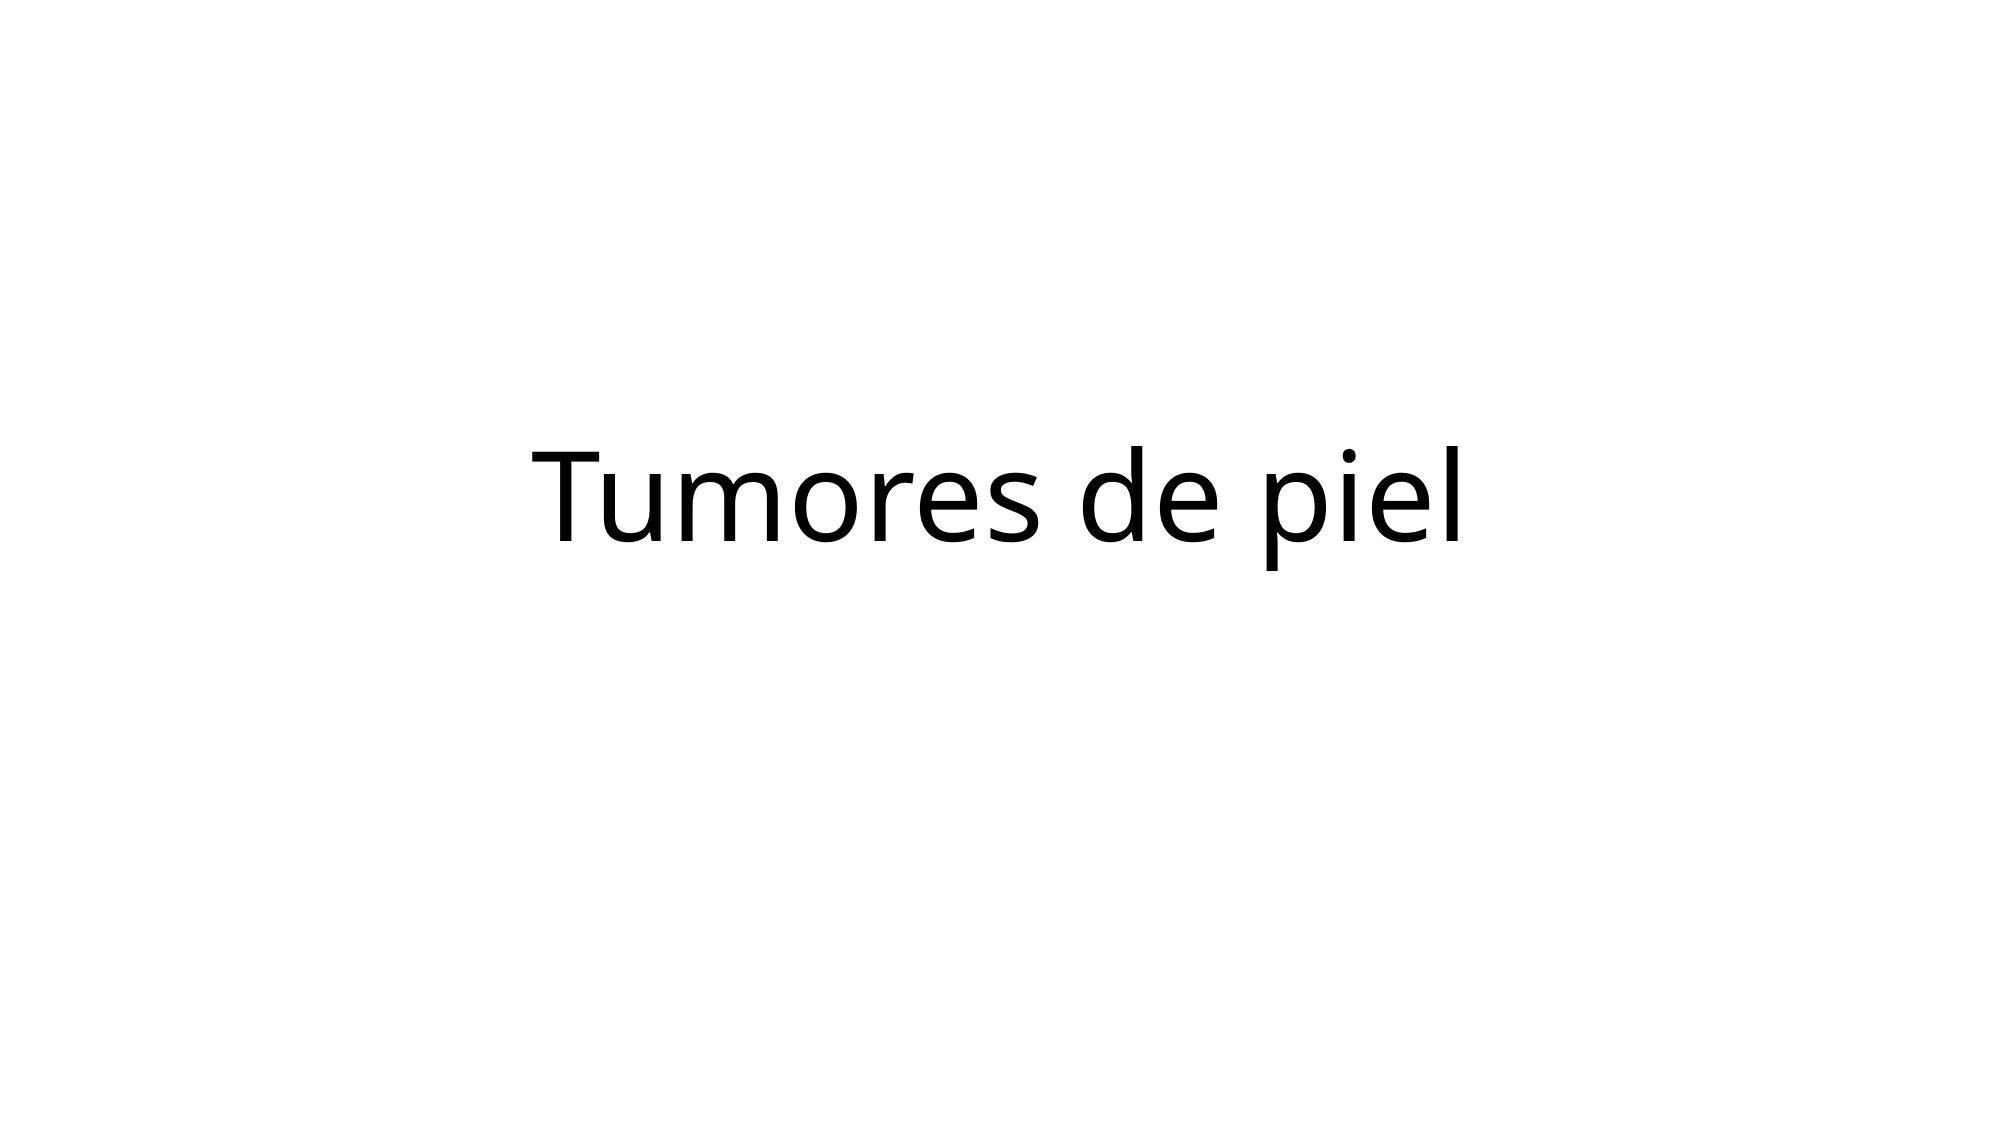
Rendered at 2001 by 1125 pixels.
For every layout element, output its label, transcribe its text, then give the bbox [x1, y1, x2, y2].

title Tumores de piel [249, 184, 1750, 576]
